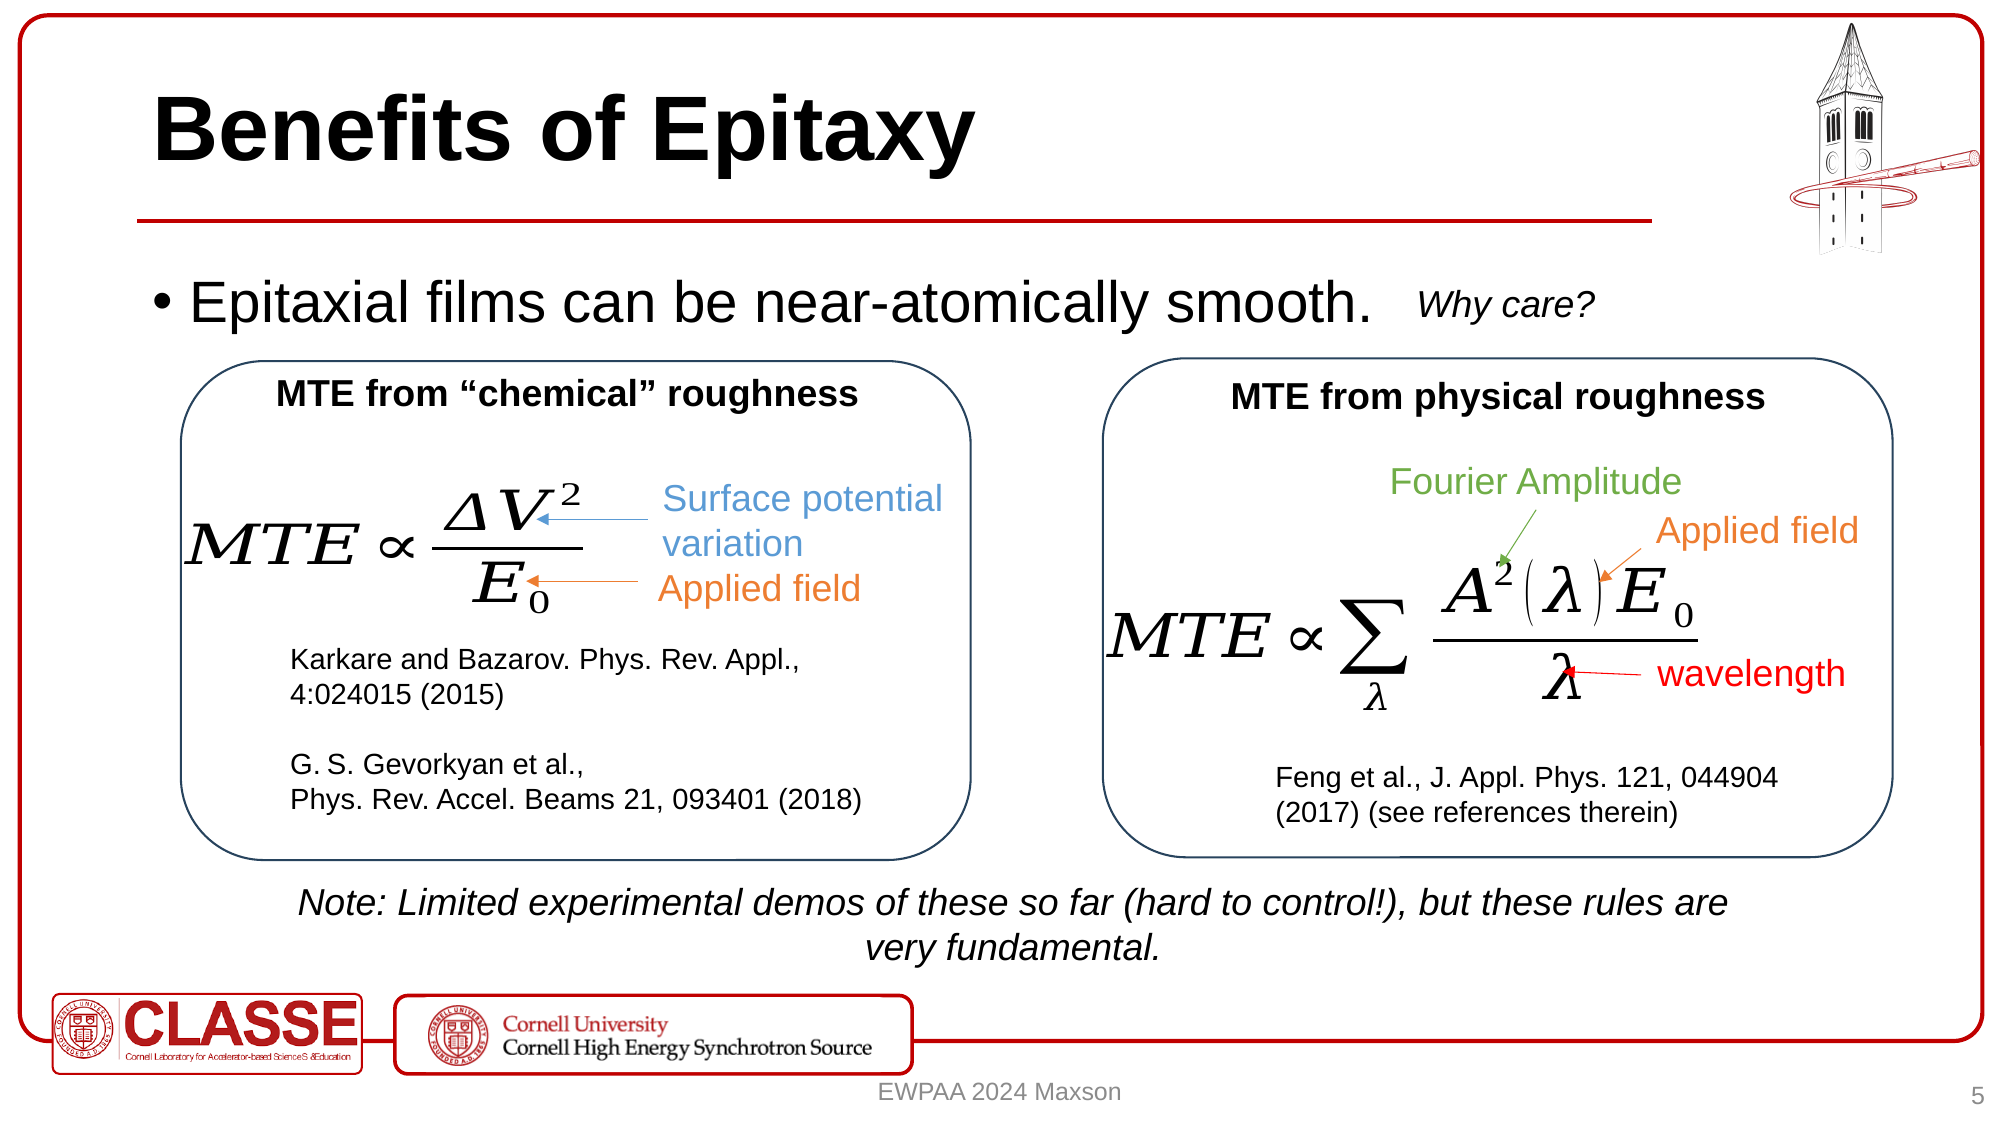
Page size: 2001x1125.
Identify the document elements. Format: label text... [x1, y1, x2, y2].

picture [54, 995, 360, 1072]
footer EWPAA 2024 Maxson [662, 1060, 1338, 1121]
picture [420, 997, 887, 1073]
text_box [180, 361, 971, 861]
title Benefits of Epitaxy [137, 22, 1496, 240]
text_box Note: Limited experimental demos of these so far (hard to control!), but these rules are very fundamental. [252, 870, 1775, 975]
text_box Why care? [1401, 273, 1620, 333]
slide_number 5 [1550, 1065, 2000, 1125]
list Epitaxial films can be near-atomically smooth. [137, 264, 1863, 979]
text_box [1102, 358, 1893, 908]
